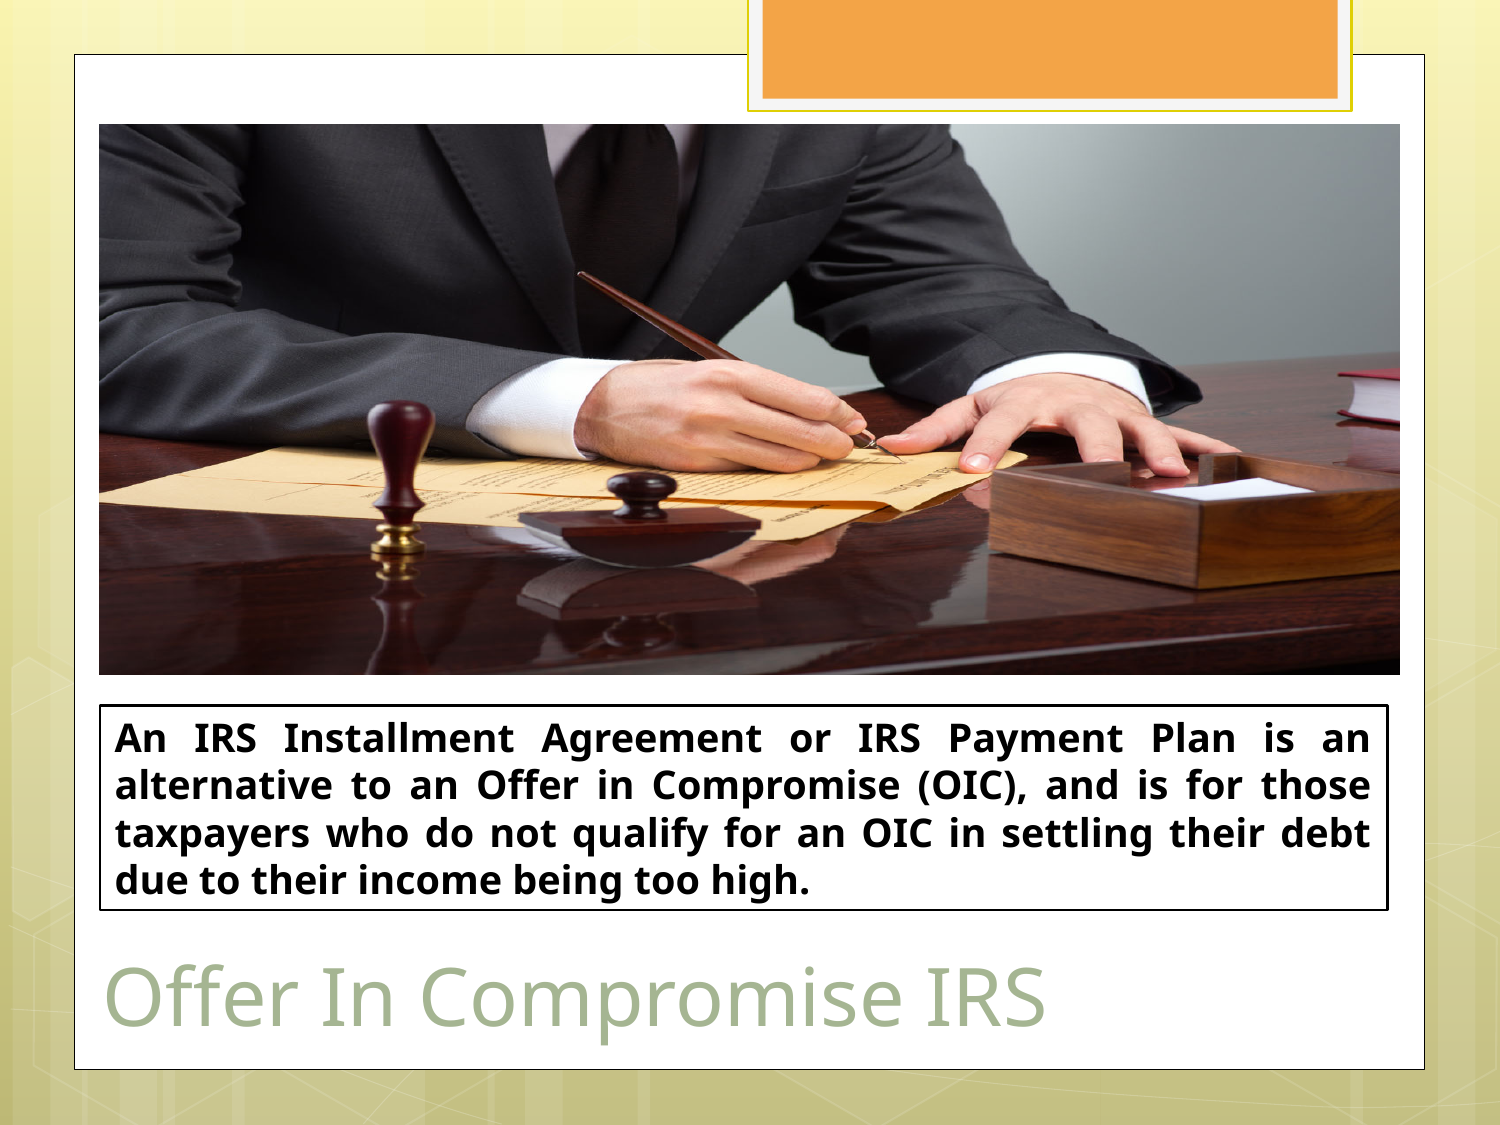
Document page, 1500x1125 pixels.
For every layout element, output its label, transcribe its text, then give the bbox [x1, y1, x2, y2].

picture [99, 124, 1401, 676]
text_box An IRS Installment Agreement or IRS Payment Plan is an alternative to an Offer in Compromise (OIC), and is for those taxpayers who do not qualify for an OIC in settling their debt due to their income being too high. [99, 704, 1389, 911]
title Offer In Compromise IRS [87, 937, 1240, 1050]
